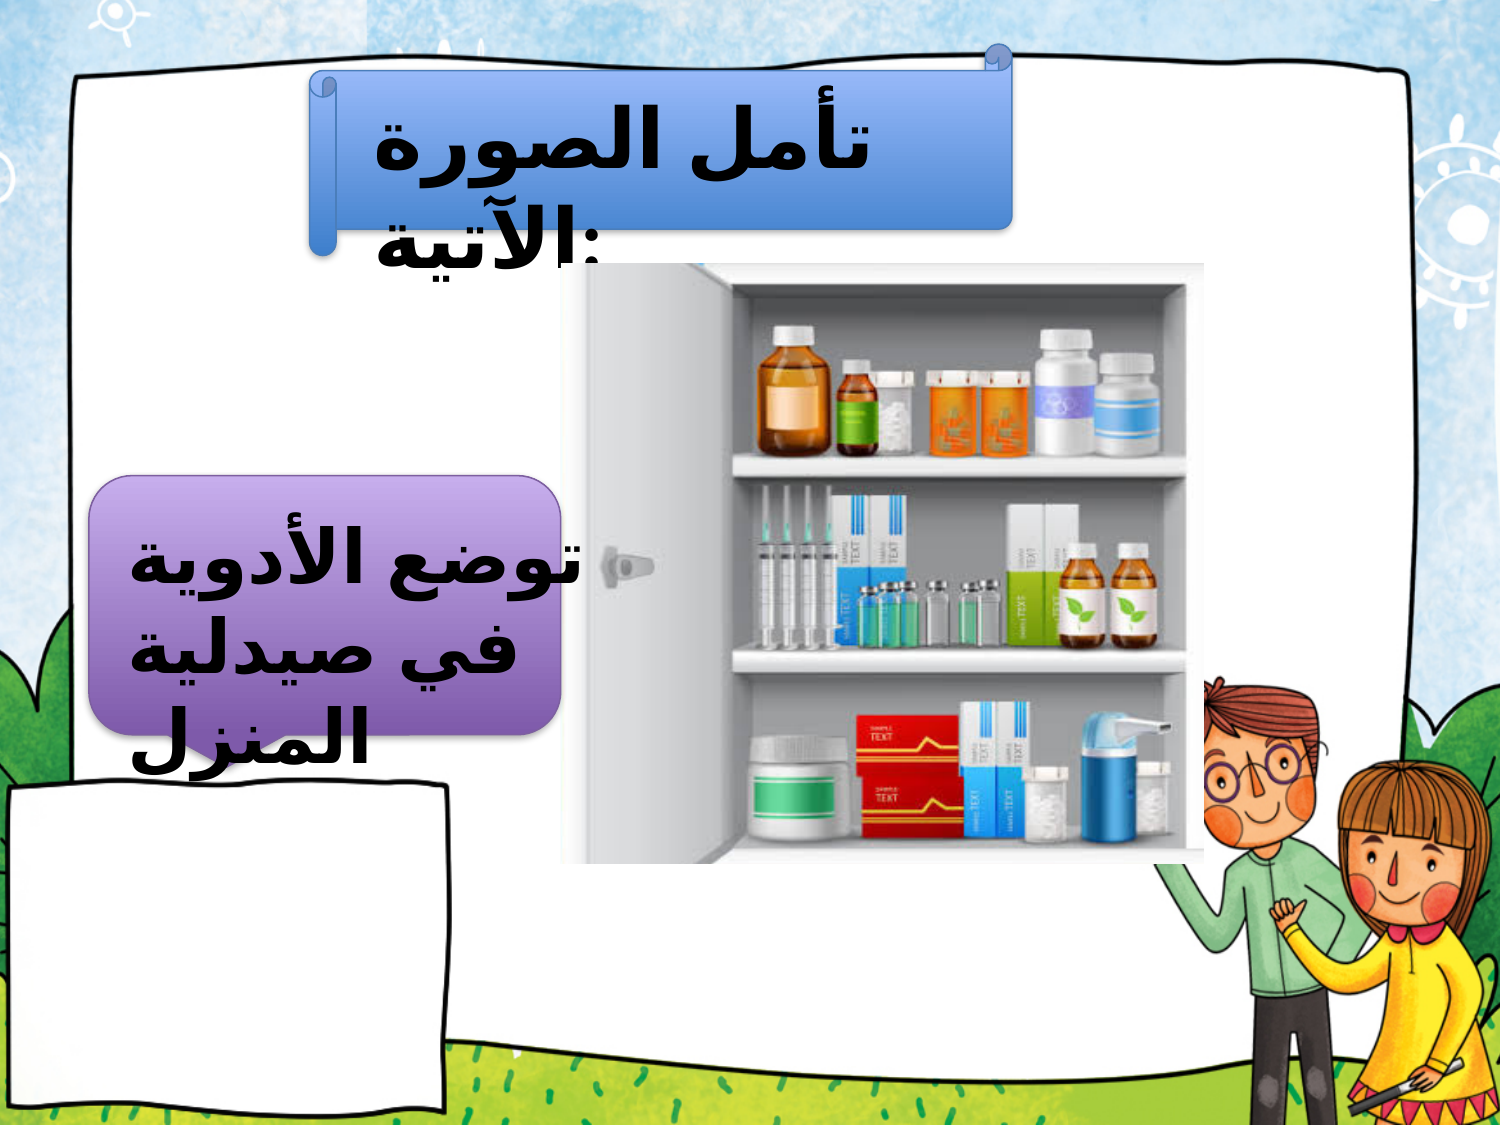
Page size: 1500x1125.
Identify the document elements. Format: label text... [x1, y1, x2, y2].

picture [0, 0, 1500, 1125]
text_box [308, 43, 1013, 257]
text_box [88, 474, 555, 731]
text_box توضع الأدوية في صيدلية المنزل [112, 501, 555, 787]
text_box تأمل الصورة الآتية: [359, 77, 996, 293]
